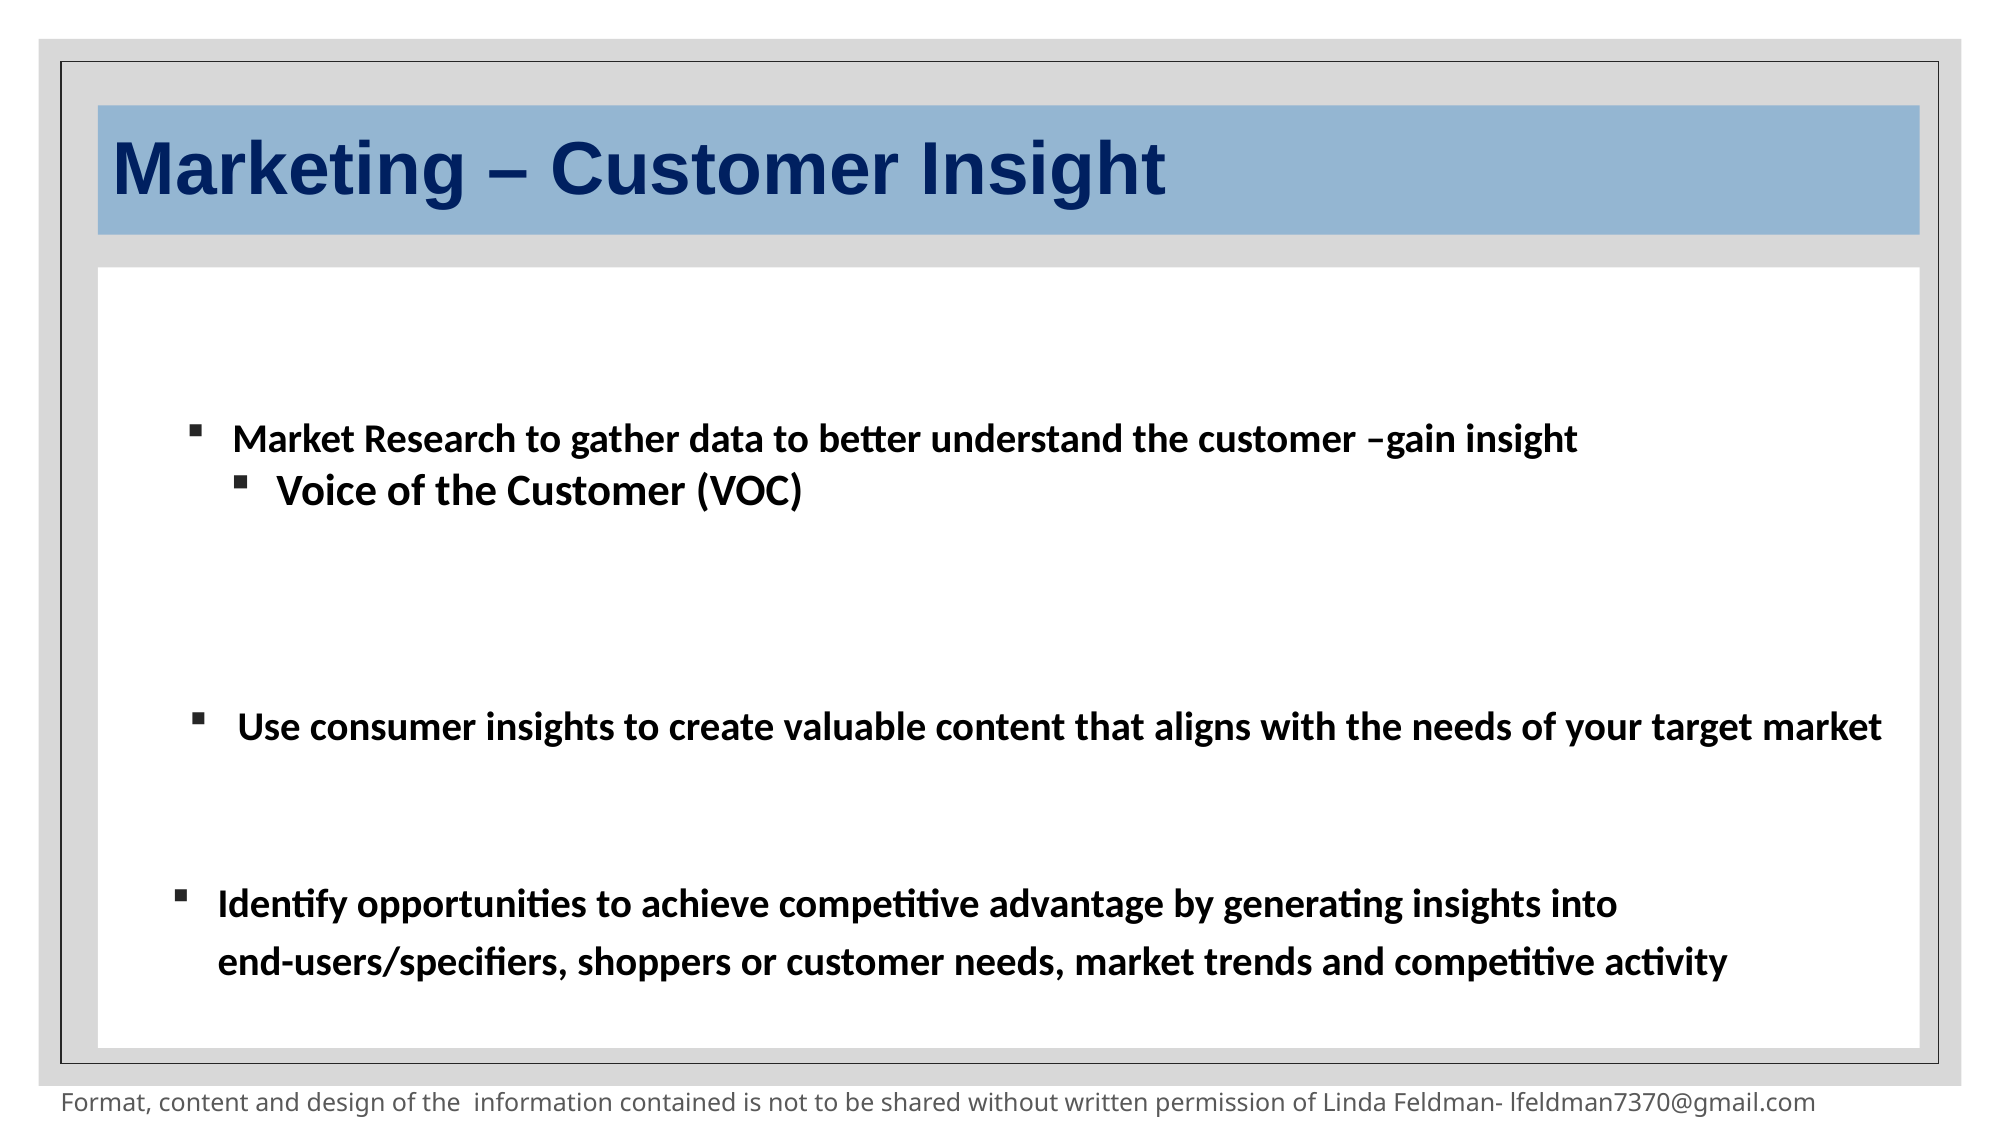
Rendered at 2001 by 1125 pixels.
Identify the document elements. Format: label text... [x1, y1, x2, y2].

text_box Format, content and design of the information contained is not to be shared without written permission of Linda Feldman- lfeldman7370@gmail.com [45, 1079, 1906, 1125]
list Market Research to gather data to better understand the customer –gain insight Voice of the Customer (VOC) Use consumer insights to create valuable content that aligns with the needs of your target market Identify opportunities to achieve competitive advantage by generating insights into end-users/specifiers, shoppers or customer needs, market trends and competitive activity [97, 267, 1920, 1048]
title Marketing – Customer Insight [97, 105, 1920, 235]
